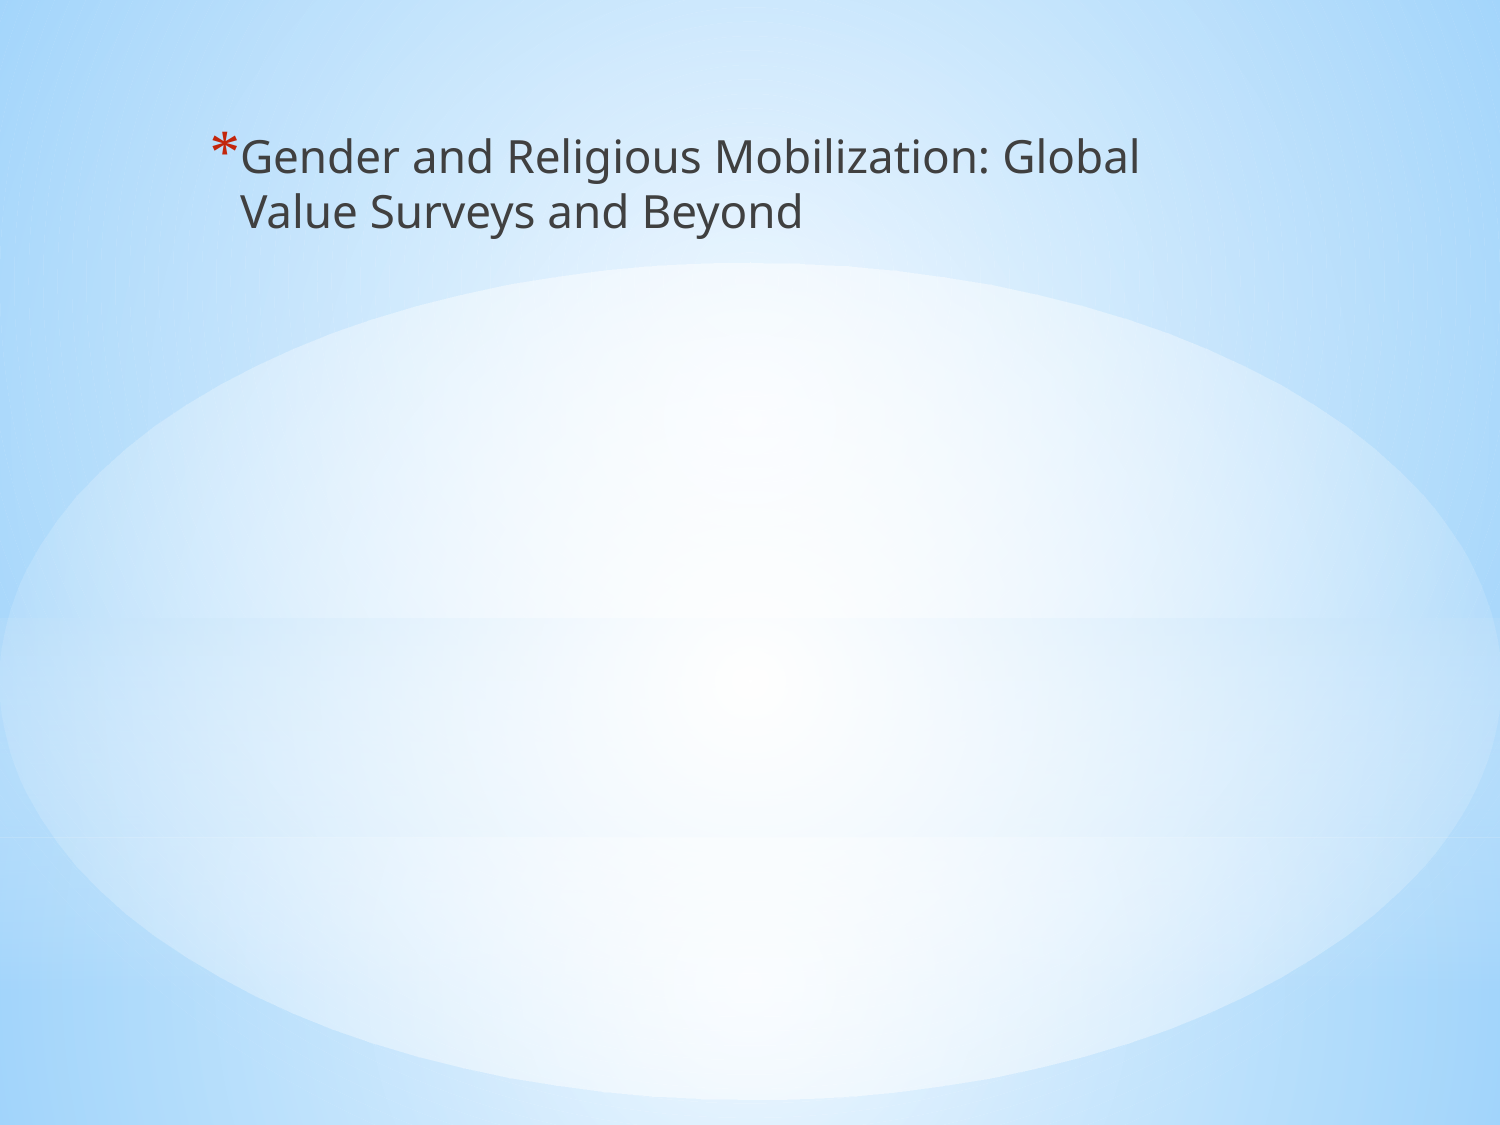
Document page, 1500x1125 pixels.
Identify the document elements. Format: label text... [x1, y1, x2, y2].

list Gender and Religious Mobilization: Global Value Surveys and Beyond [187, 120, 1238, 690]
